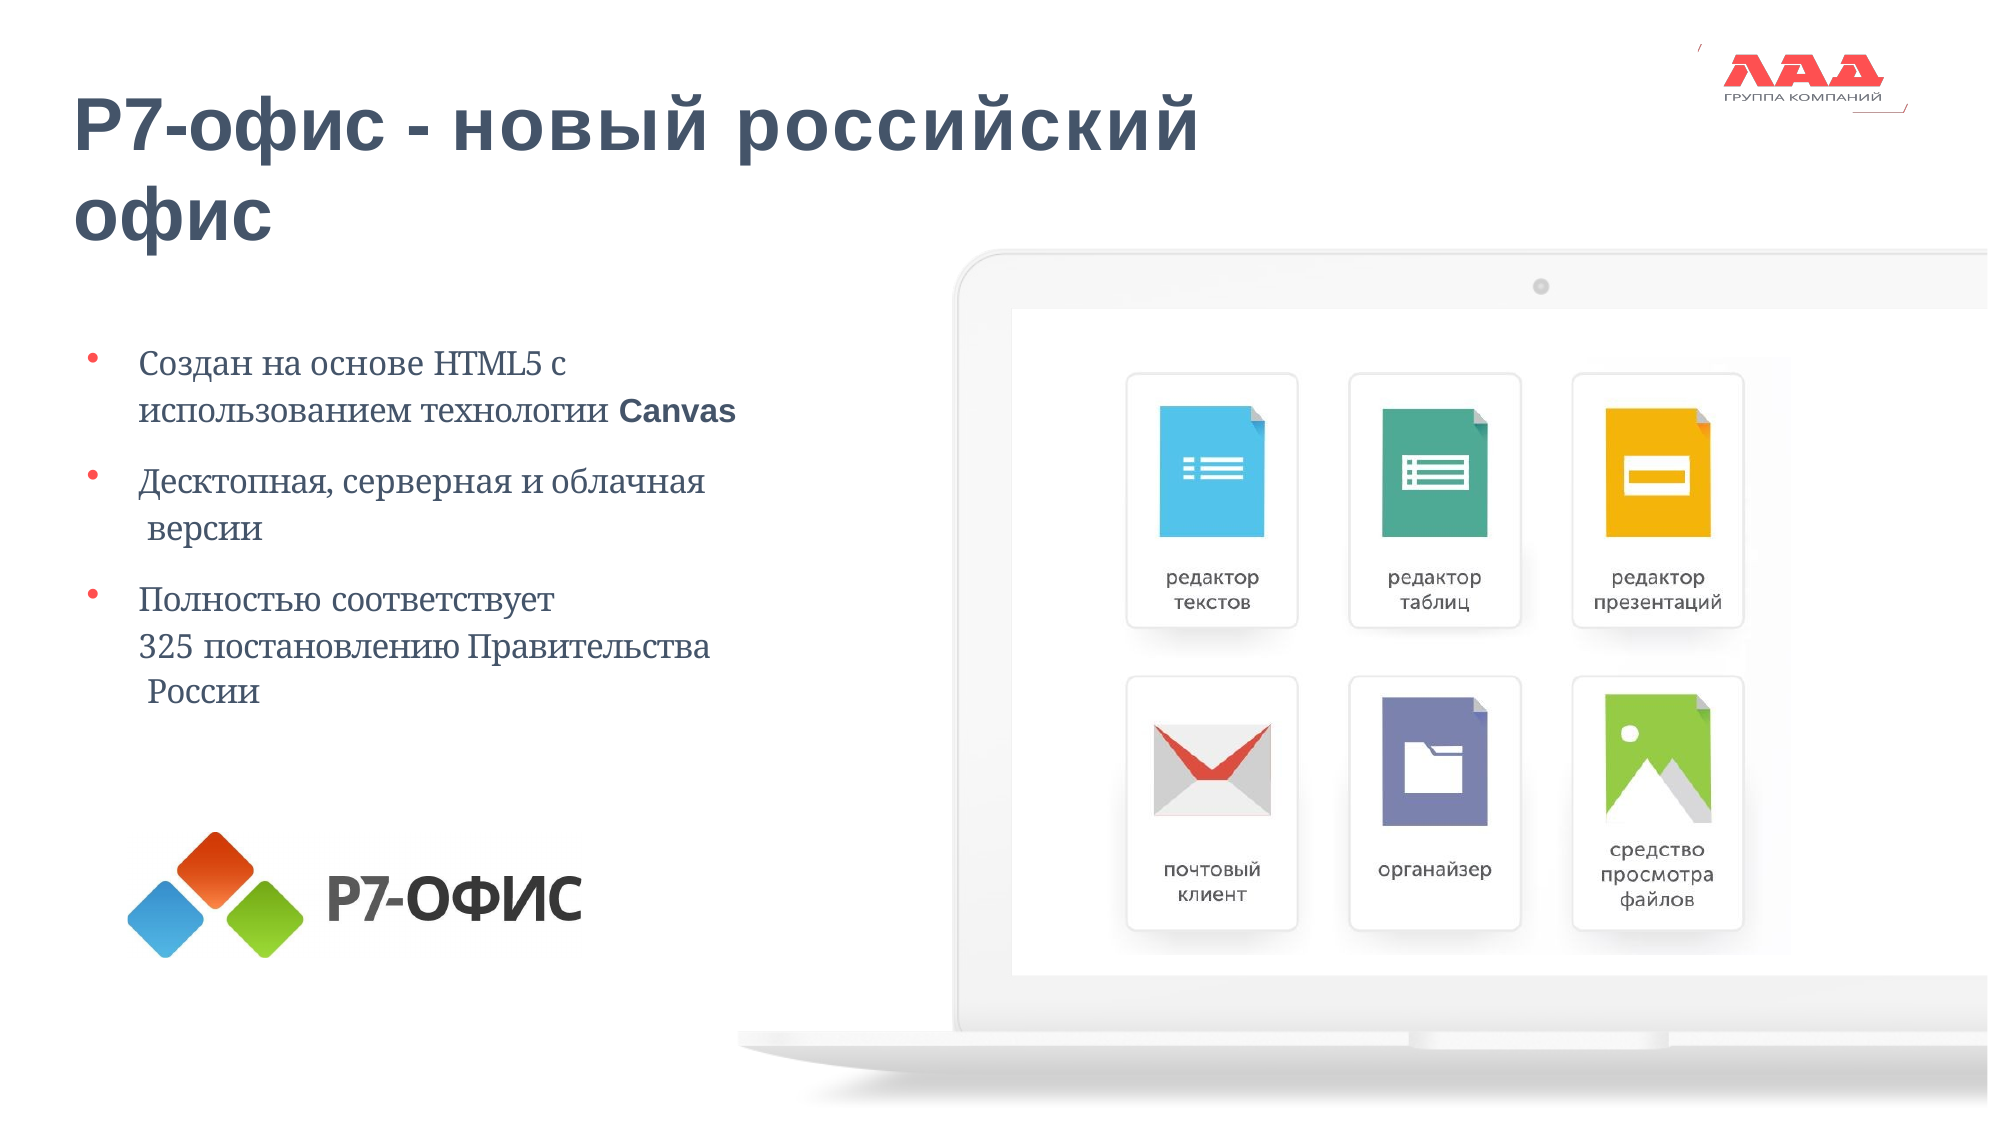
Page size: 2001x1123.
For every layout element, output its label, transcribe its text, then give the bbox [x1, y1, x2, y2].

title Р7-офис - новый российский офис [71, 73, 1424, 263]
picture [1697, 44, 1908, 113]
text_box [1099, 357, 1791, 955]
text_box [127, 832, 582, 958]
text_box Создан на основе HTML5 c использованием технологии Canvas Десктопная, серверная и облачная версии Полностью соответствует 325 постановлению Правительства России [84, 333, 741, 711]
text_box [737, 248, 1988, 1111]
